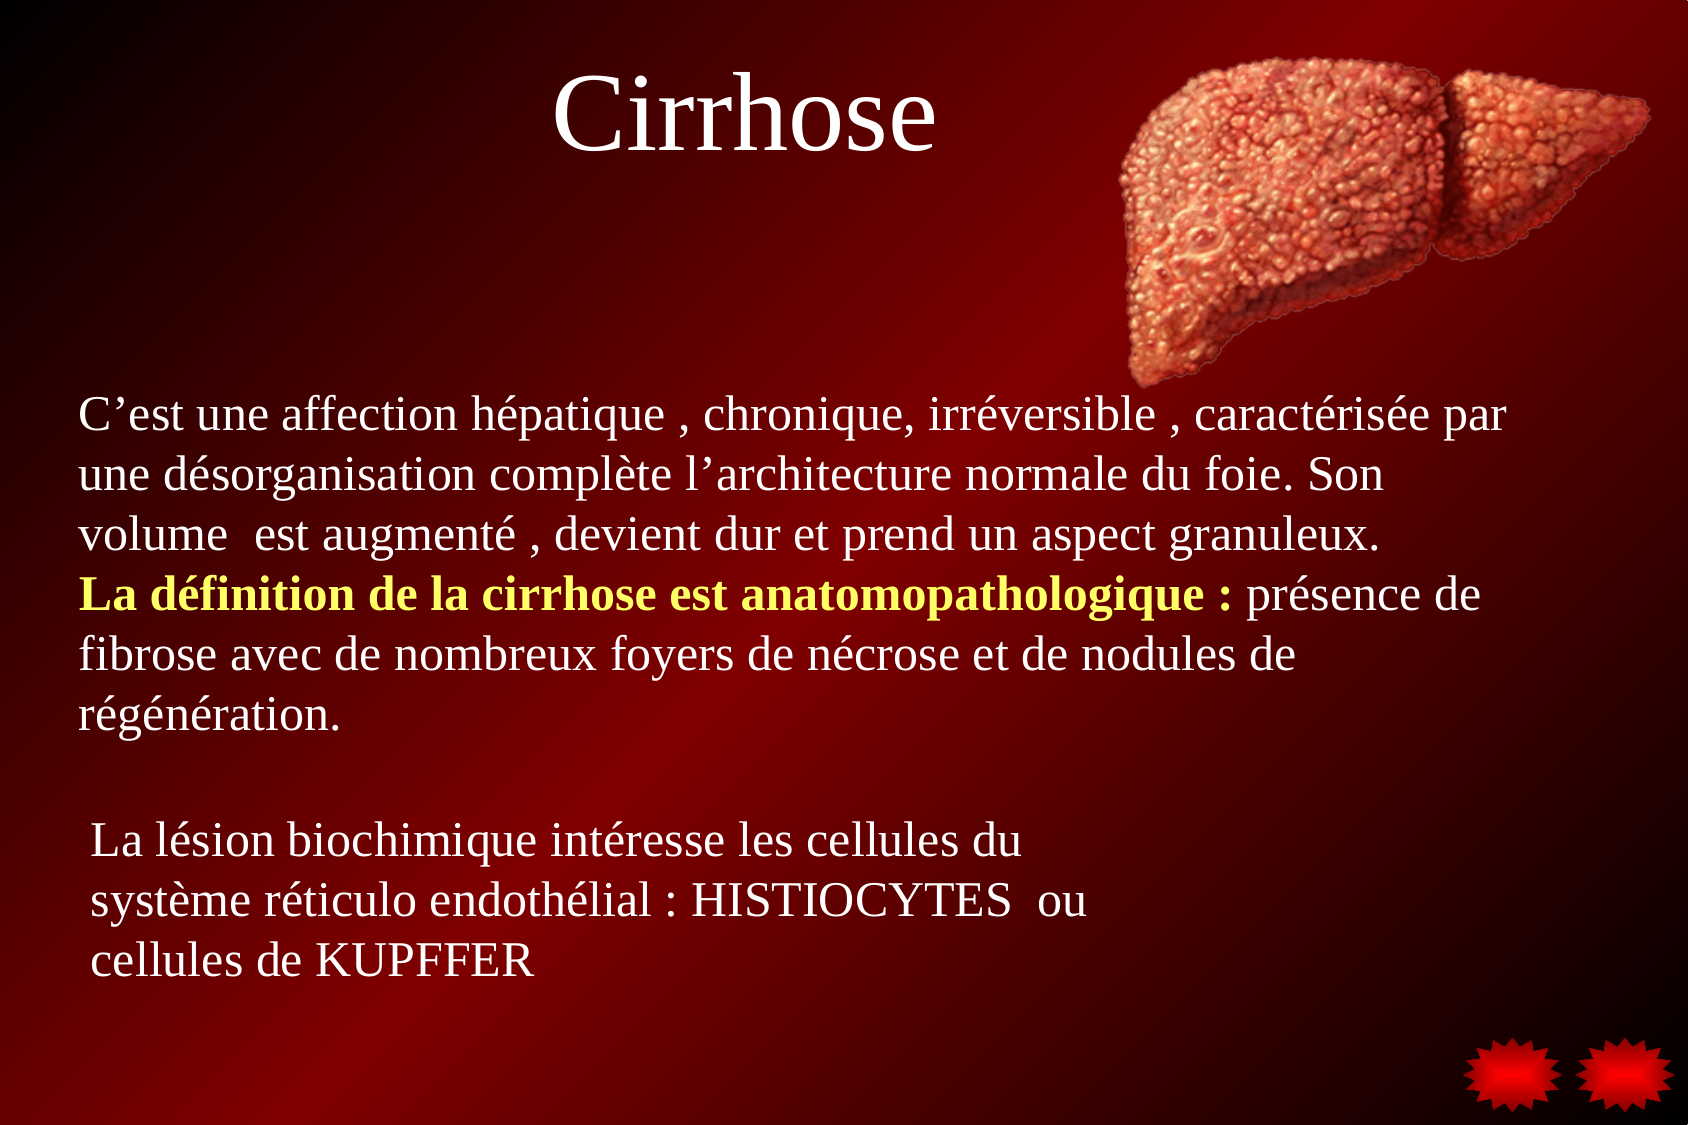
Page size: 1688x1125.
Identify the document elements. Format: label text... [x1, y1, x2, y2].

text_box Cirrhose [536, 30, 998, 181]
picture [1103, 42, 1656, 398]
text_box C’est une affection hépatique , chronique, irréversible , caractérisée par une désorganisation complète l’architecture normale du foie. Son volume est augmenté , devient dur et prend un aspect granuleux. La définition de la cirrhose est anatomopathologique : présence de fibrose avec de nombreux foyers de nécrose et de nodules de régénération. [64, 373, 1541, 749]
text_box La lésion biochimique intéresse les cellules du système réticulo endothélial : HISTIOCYTES ou cellules de KUPFFER [75, 798, 1139, 994]
